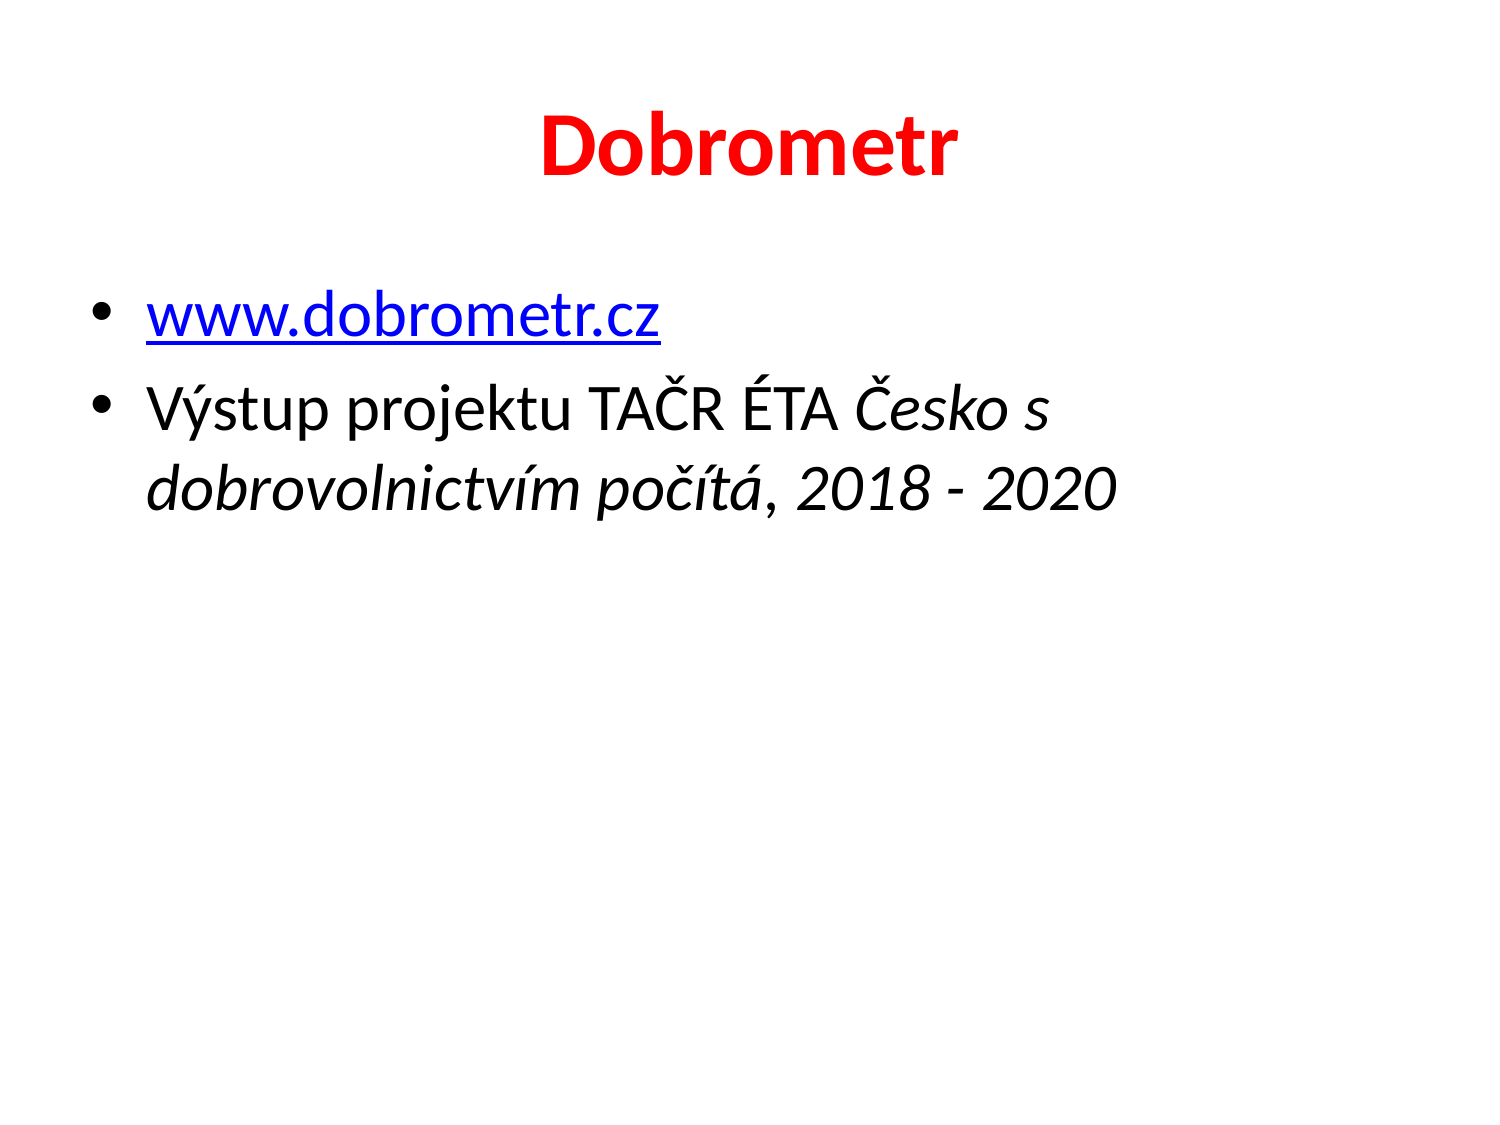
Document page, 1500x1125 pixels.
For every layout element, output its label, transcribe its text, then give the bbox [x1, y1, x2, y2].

list www.dobrometr.cz Výstup projektu TAČR ÉTA Česko s dobrovolnictvím počítá, 2018 - 2020 [75, 262, 1425, 1005]
title Dobrometr [75, 45, 1425, 233]
